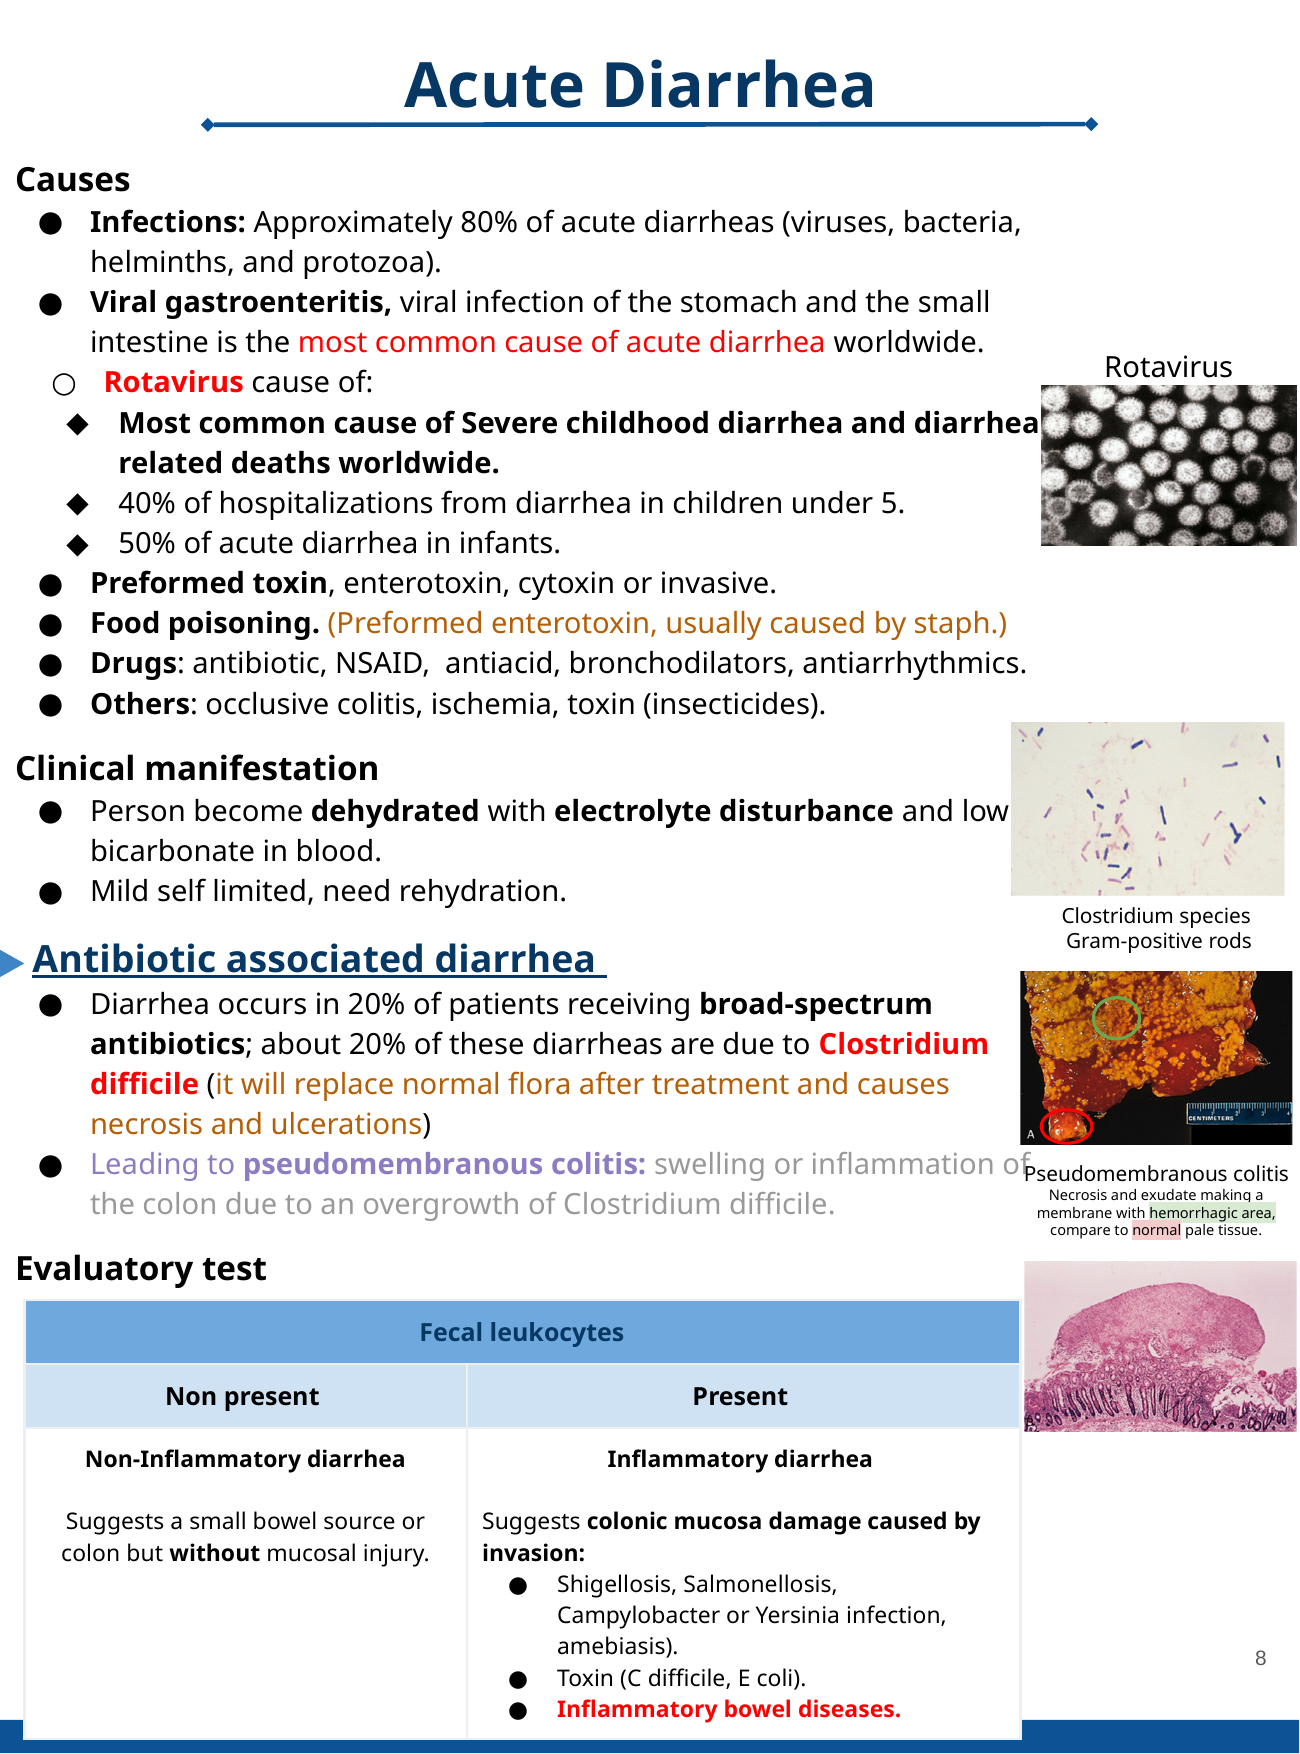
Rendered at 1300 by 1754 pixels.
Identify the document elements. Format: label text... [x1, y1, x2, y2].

text_box Rotavirus [1077, 328, 1261, 384]
picture [1024, 1261, 1297, 1432]
table_cell Non present [26, 1365, 466, 1427]
table_cell Present [468, 1365, 1019, 1427]
picture [1040, 385, 1297, 546]
text_box Clostridium species Gram-positive rods [1020, 900, 1293, 954]
table_cell Inflammatory diarrhea Suggests colonic mucosa damage caused by invasion: Shigellosis, Salmonellosis, Campylobacter or Yersinia infection, amebiasis). Toxin (C difficile, E coli). Inflammatory bowel diseases. [468, 1429, 1019, 1738]
text_box Pseudomembranous colitis Necrosis and exudate making a membrane with hemorrhagic area, compare to normal pale tissue. [1008, 1159, 1300, 1241]
table_header Fecal leukocytes [26, 1301, 1019, 1363]
text_box [0, 949, 25, 978]
text_box Causes Infections: Approximately 80% of acute diarrheas (viruses, bacteria, helminths, and protozoa). Viral gastroenteritis, viral infection of the stomach and the small intestine is the most common cause of acute diarrhea worldwide. Rotavirus cause of: Most common cause of Severe childhood diarrhea and diarrhea related deaths worldwide. 40% of hospitalizations from diarrhea in children under 5. 50% of acute diarrhea in infants. Preformed toxin, enterotoxin, cytoxin or invasive. Food poisoning. (Preformed enterotoxin, usually caused by staph.) Drugs: antibiotic, NSAID, antiacid, bronchodilators, antiarrhythmics. Others: occlusive colitis, ischemia, toxin (insecticides). Clinical manifestation Person become dehydrated with electrolyte disturbance and low bicarbonate in blood. Mild self limited, need rehydration. Antibiotic associated diarrhea Diarrhea occurs in 20% of patients receiving broad-spectrum antibiotics; about 20% of these diarrheas are due to Clostridium difficile (it will replace normal flora after treatment and causes necrosis and ulcerations) Leading to pseudomembranous colitis: swelling or inflammation of the colon due to an overgrowth of Clostridium difficile. Evaluatory test [0, 137, 1092, 1311]
slide_number ‹#› [1203, 1589, 1282, 1724]
picture [1011, 722, 1285, 896]
picture [1020, 971, 1293, 1145]
table_cell Non-Inflammatory diarrhea Suggests a small bowel source or colon but without mucosal injury. [26, 1429, 466, 1738]
text_box Acute Diarrhea [207, 3, 1092, 163]
